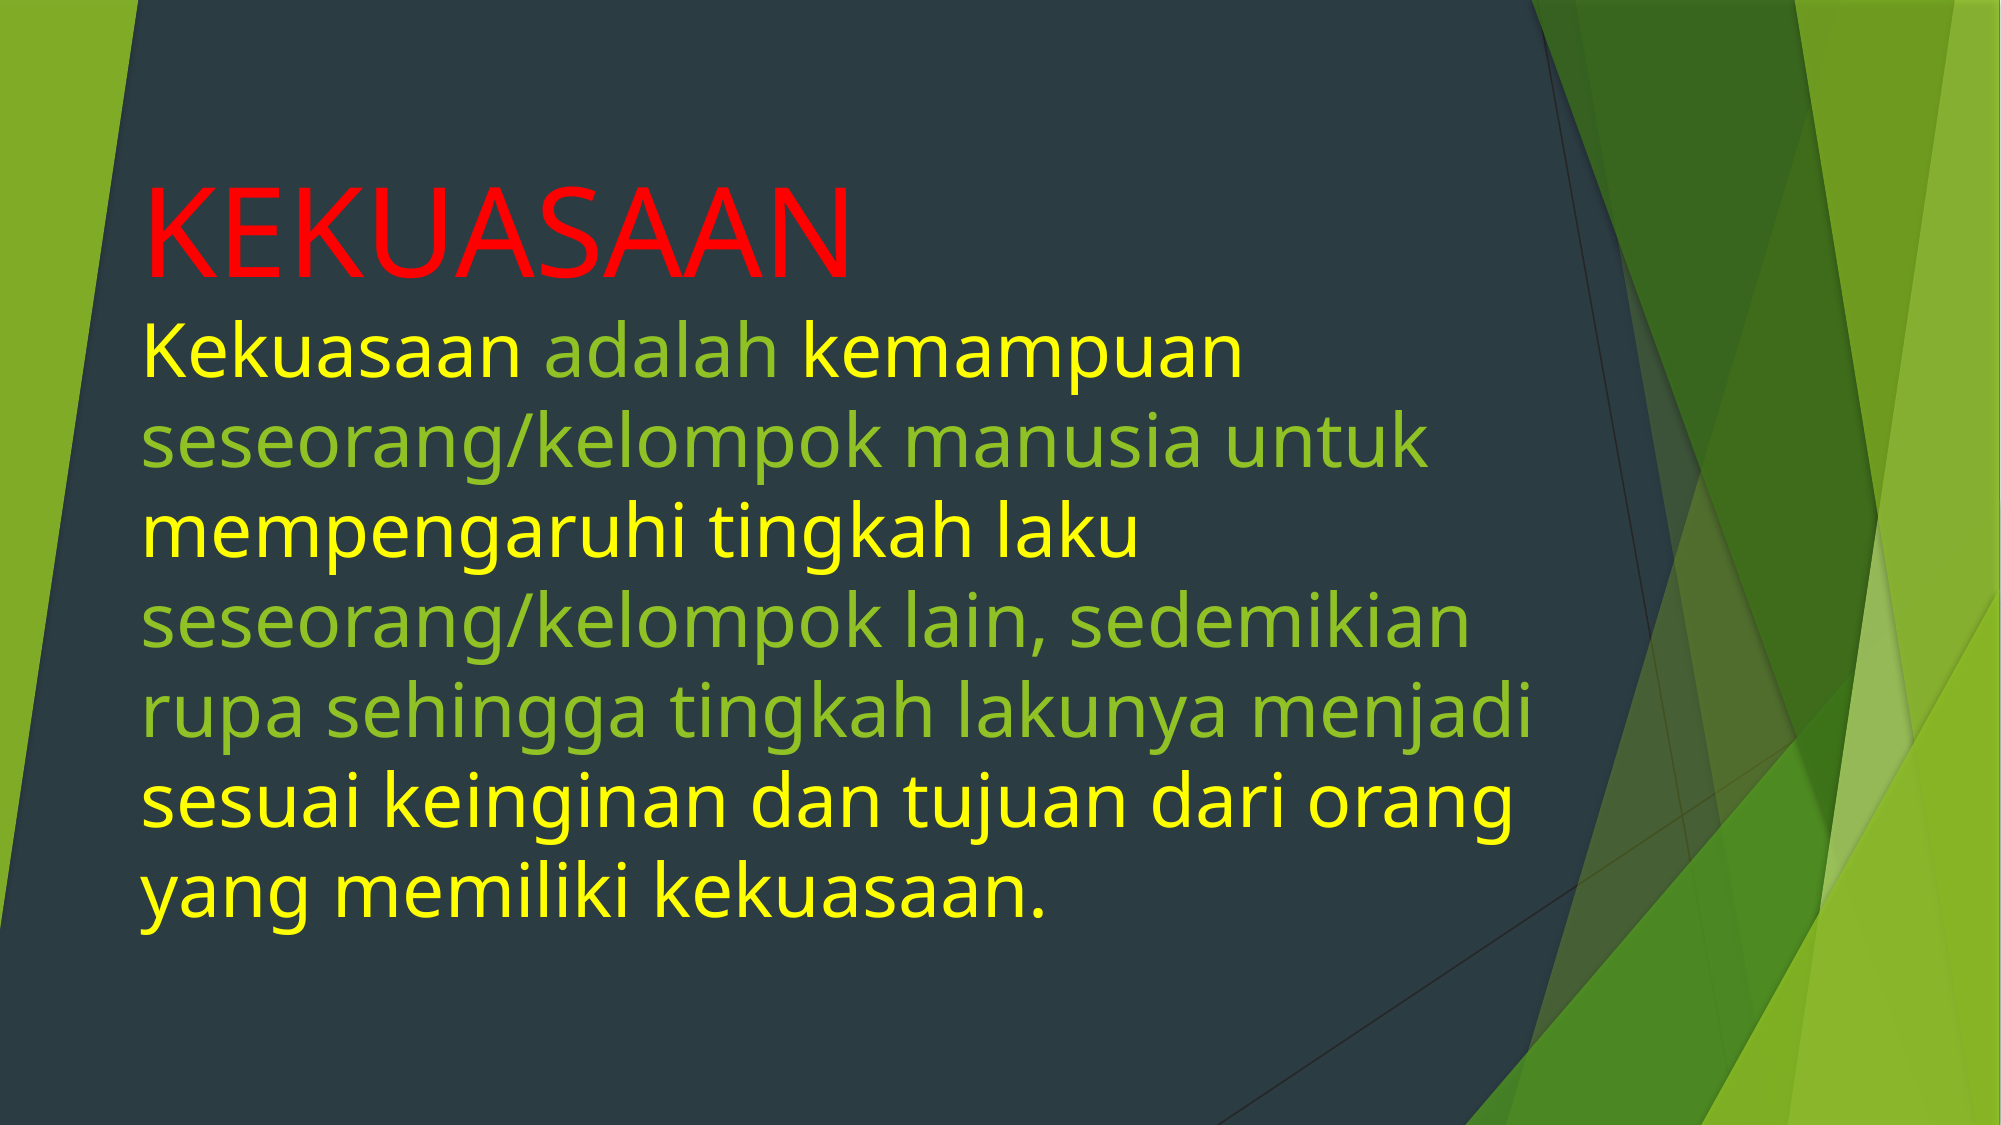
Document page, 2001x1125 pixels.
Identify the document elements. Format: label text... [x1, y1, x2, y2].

title KEKUASAAN Kekuasaan adalah kemampuan seseorang/kelompok manusia untuk mempengaruhi tingkah laku seseorang/kelompok lain, sedemikian rupa sehingga tingkah lakunya menjadi sesuai keinginan dan tujuan dari orang yang memiliki kekuasaan. [125, 145, 1639, 1075]
